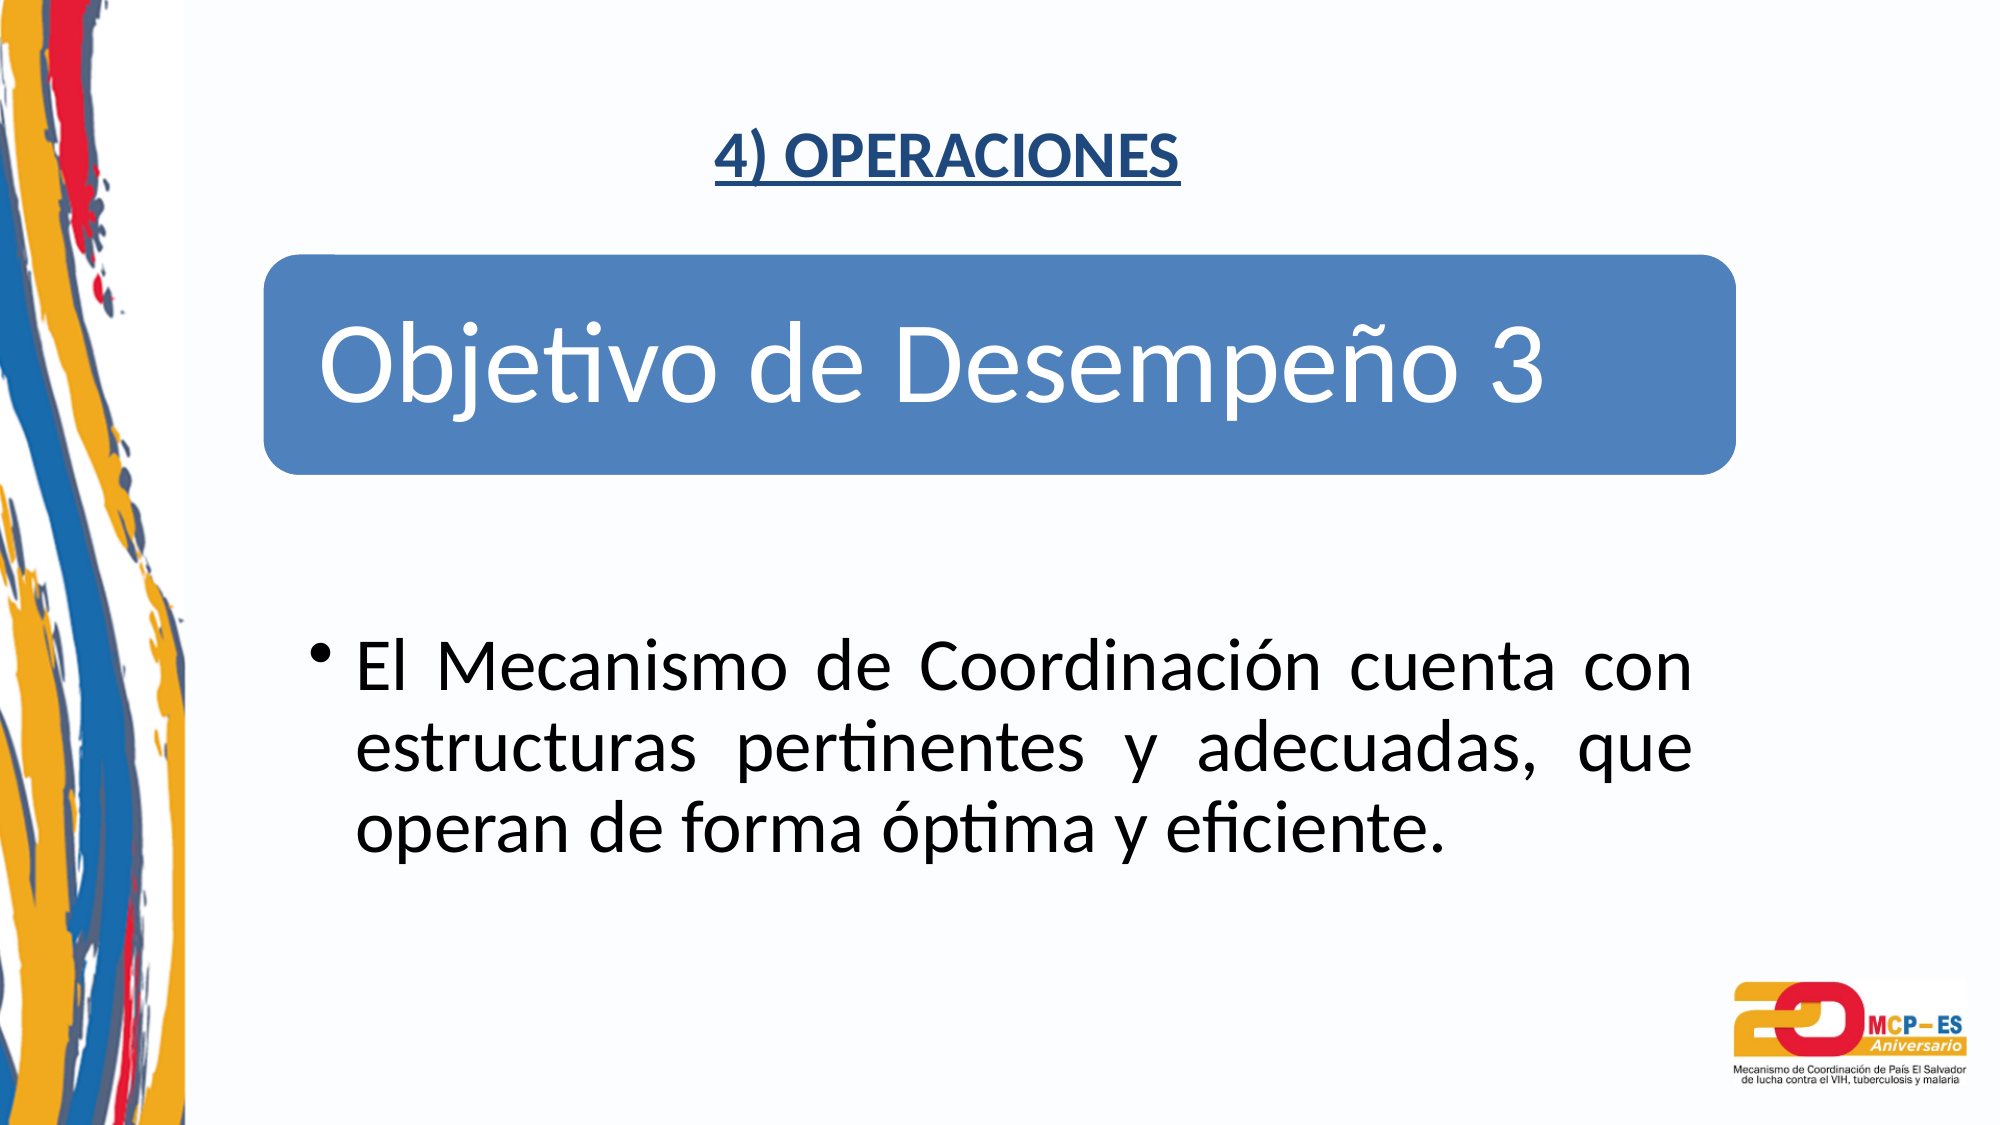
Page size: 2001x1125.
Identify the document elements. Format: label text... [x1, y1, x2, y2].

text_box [261, 174, 1739, 1048]
picture [0, 0, 2001, 1125]
text_box 4) OPERACIONES [434, 103, 1462, 171]
